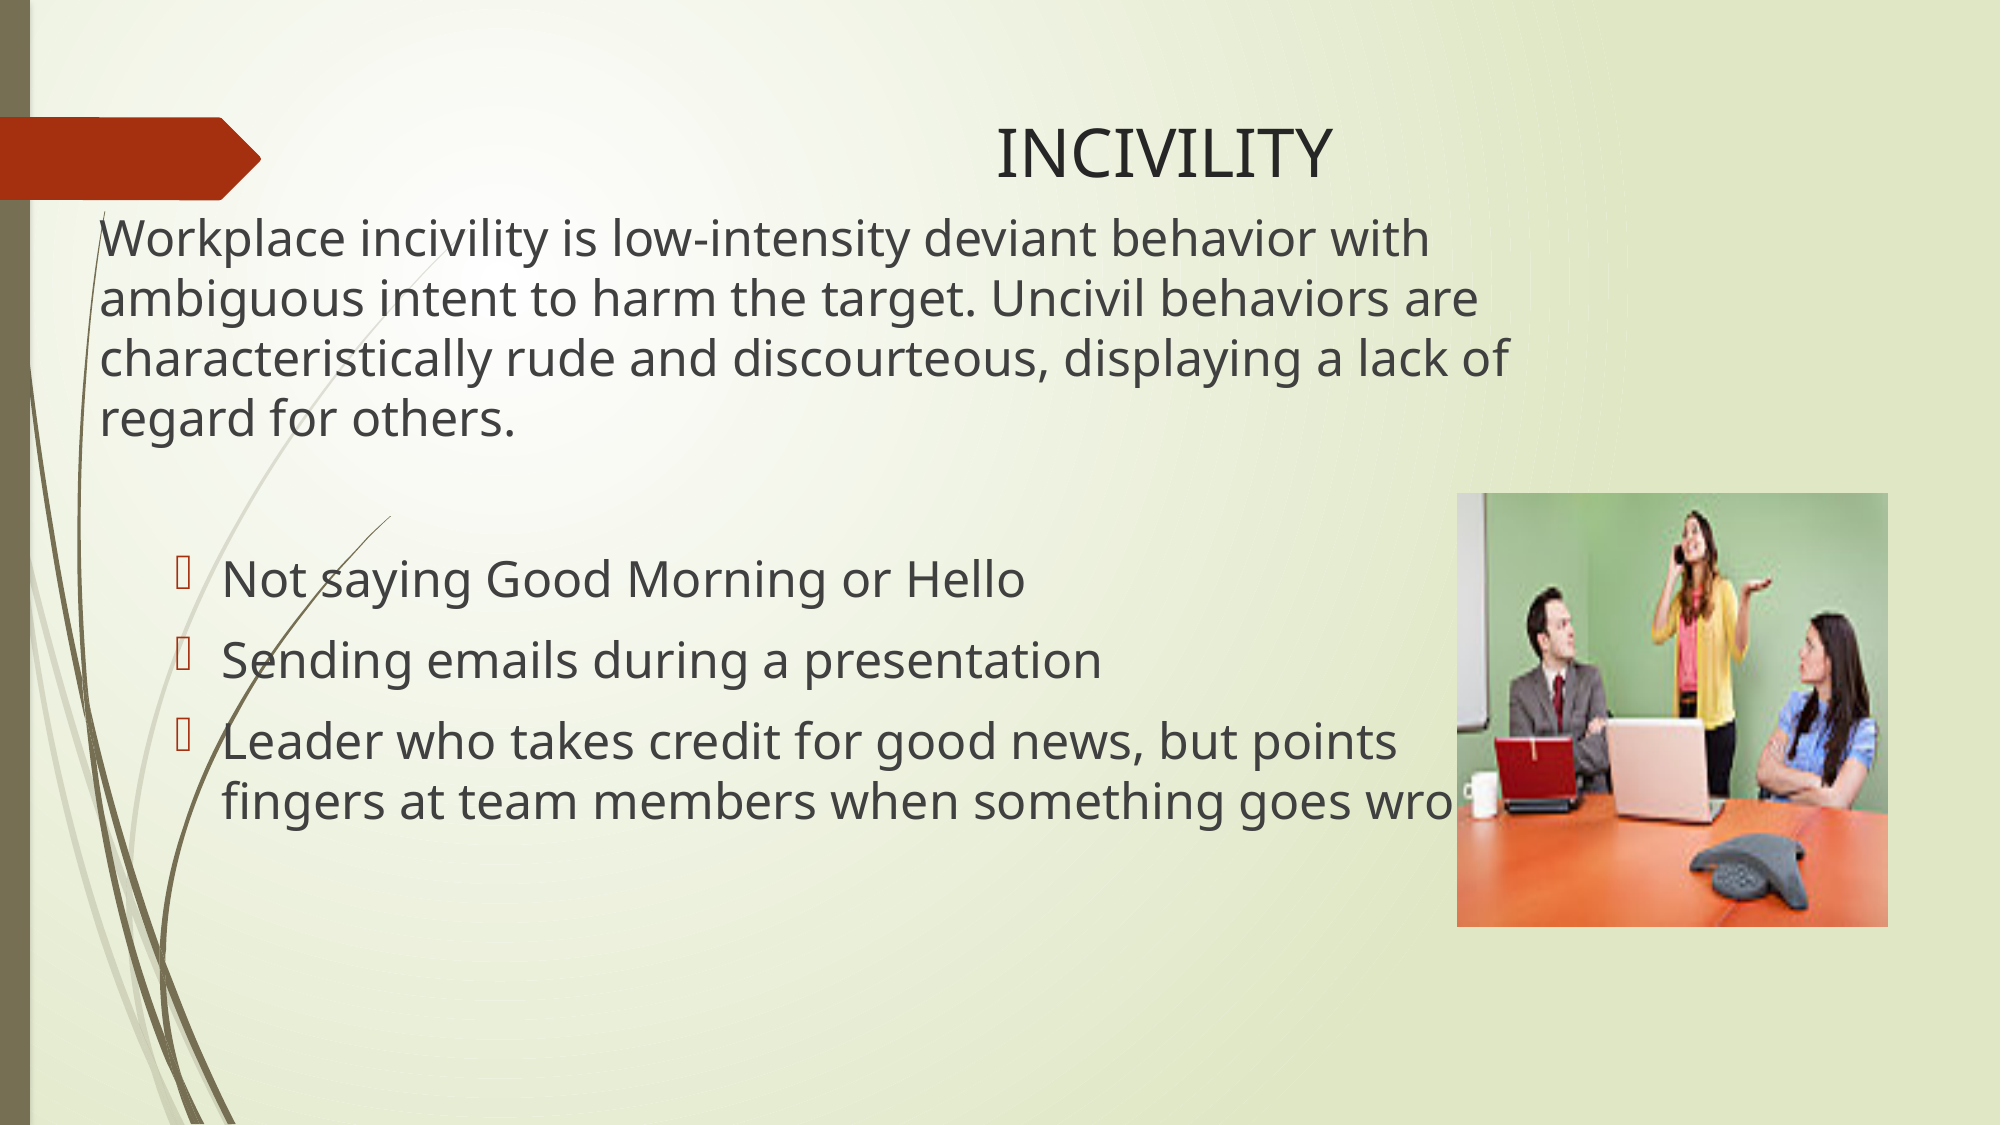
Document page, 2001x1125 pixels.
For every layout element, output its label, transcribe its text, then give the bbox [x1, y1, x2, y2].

title INCIVILITY [425, 102, 1888, 199]
picture [1456, 492, 1888, 927]
list Workplace incivility is low-intensity deviant behavior with ambiguous intent to harm the target. Uncivil behaviors are characteristically rude and discourteous, displaying a lack of regard for others. Not saying Good Morning or Hello Sending emails during a presentation Leader who takes credit for good news, but points fingers at team members when something goes wrong [84, 198, 1548, 1069]
